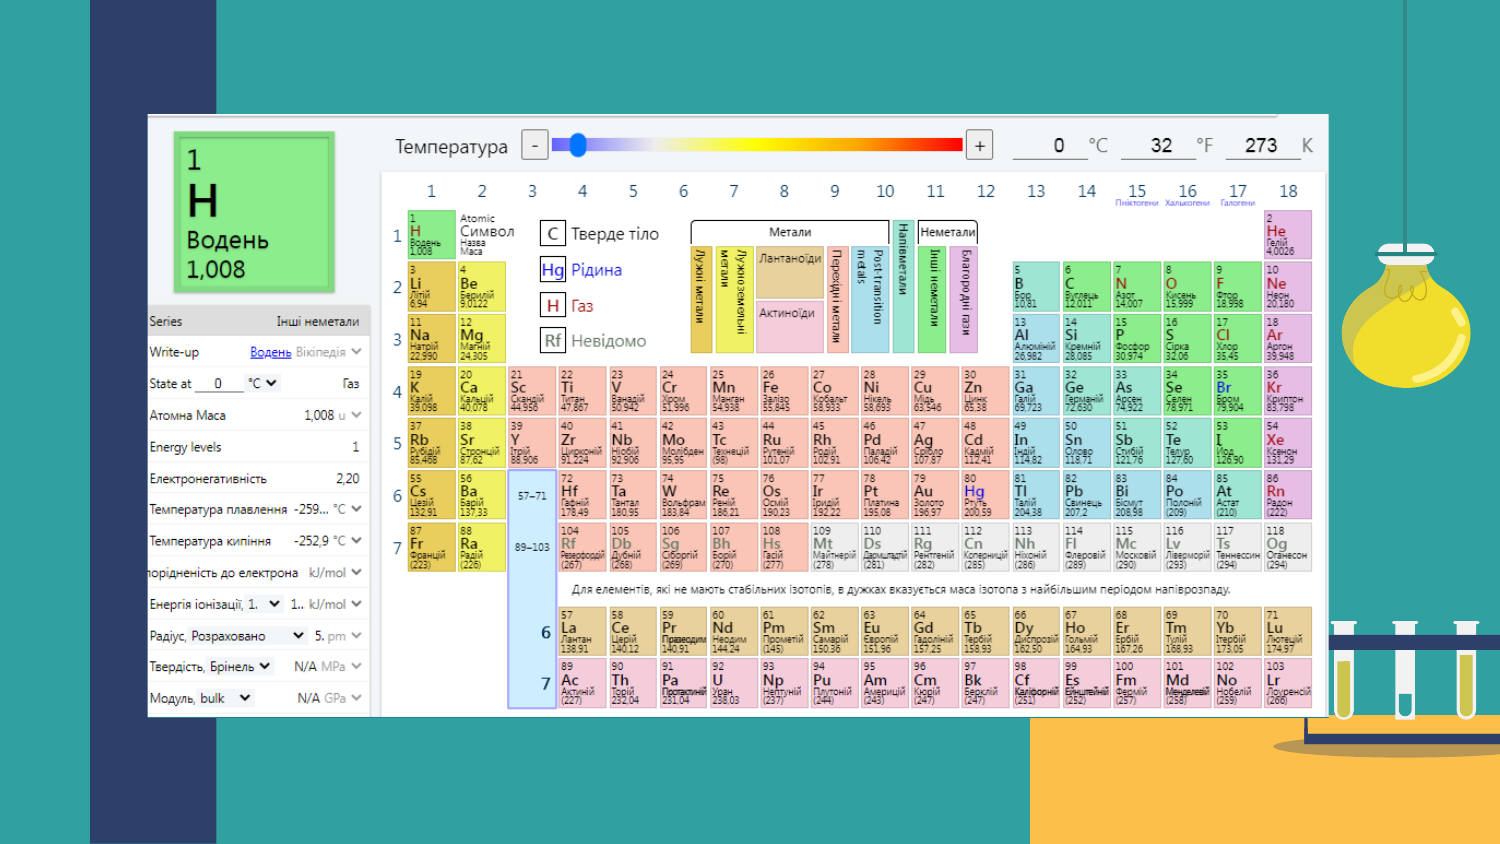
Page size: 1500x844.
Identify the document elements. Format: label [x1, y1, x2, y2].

picture [147, 114, 1329, 718]
text_box [1338, 0, 1471, 389]
text_box [1029, 620, 1500, 844]
